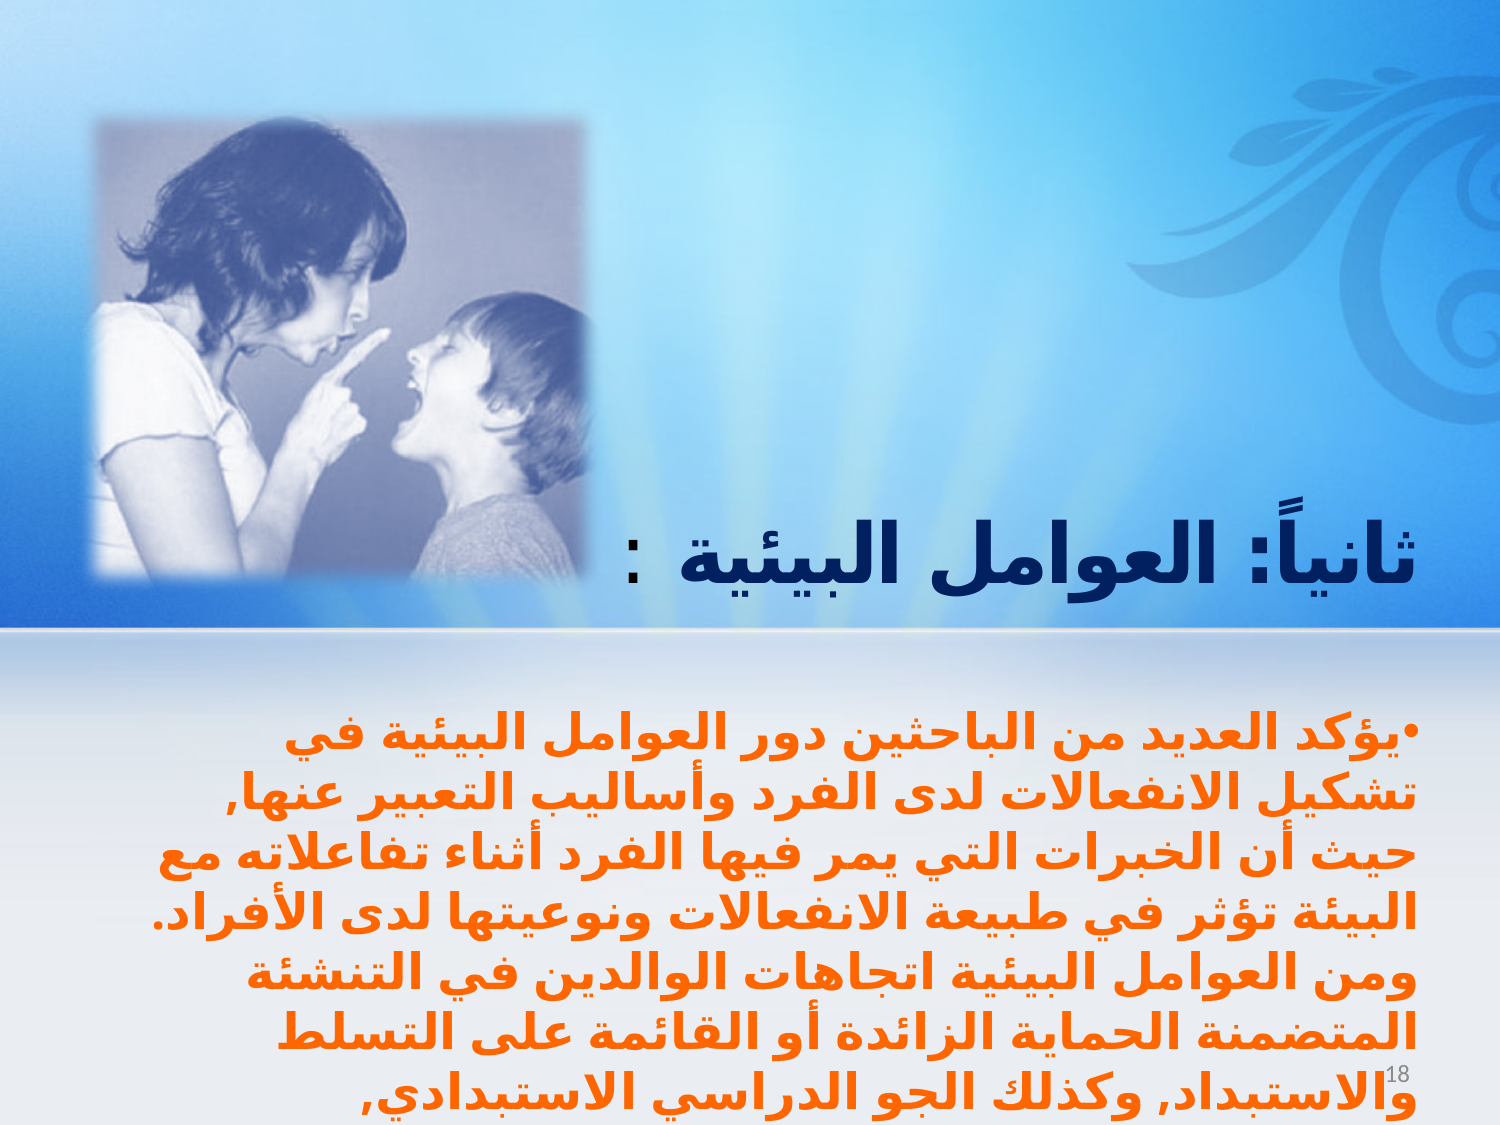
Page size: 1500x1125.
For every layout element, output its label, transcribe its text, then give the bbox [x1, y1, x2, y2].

picture [0, 0, 1500, 1125]
text_box يؤكد العديد من الباحثين دور العوامل البيئية في تشكيل الانفعالات لدى الفرد وأساليب التعبير عنها, حيث أن الخبرات التي يمر فيها الفرد أثناء تفاعلاته مع البيئة تؤثر في طبيعة الانفعالات ونوعيتها لدى الأفراد. ومن العوامل البيئية اتجاهات الوالدين في التنشئة المتضمنة الحماية الزائدة أو القائمة على التسلط والاستبداد, وكذلك الجو الدراسي الاستبدادي, والظروف البيئية السارة والمؤلمة المحيطة. [123, 692, 1435, 1125]
text_box ثانياً: العوامل البيئية : [604, 492, 1436, 708]
